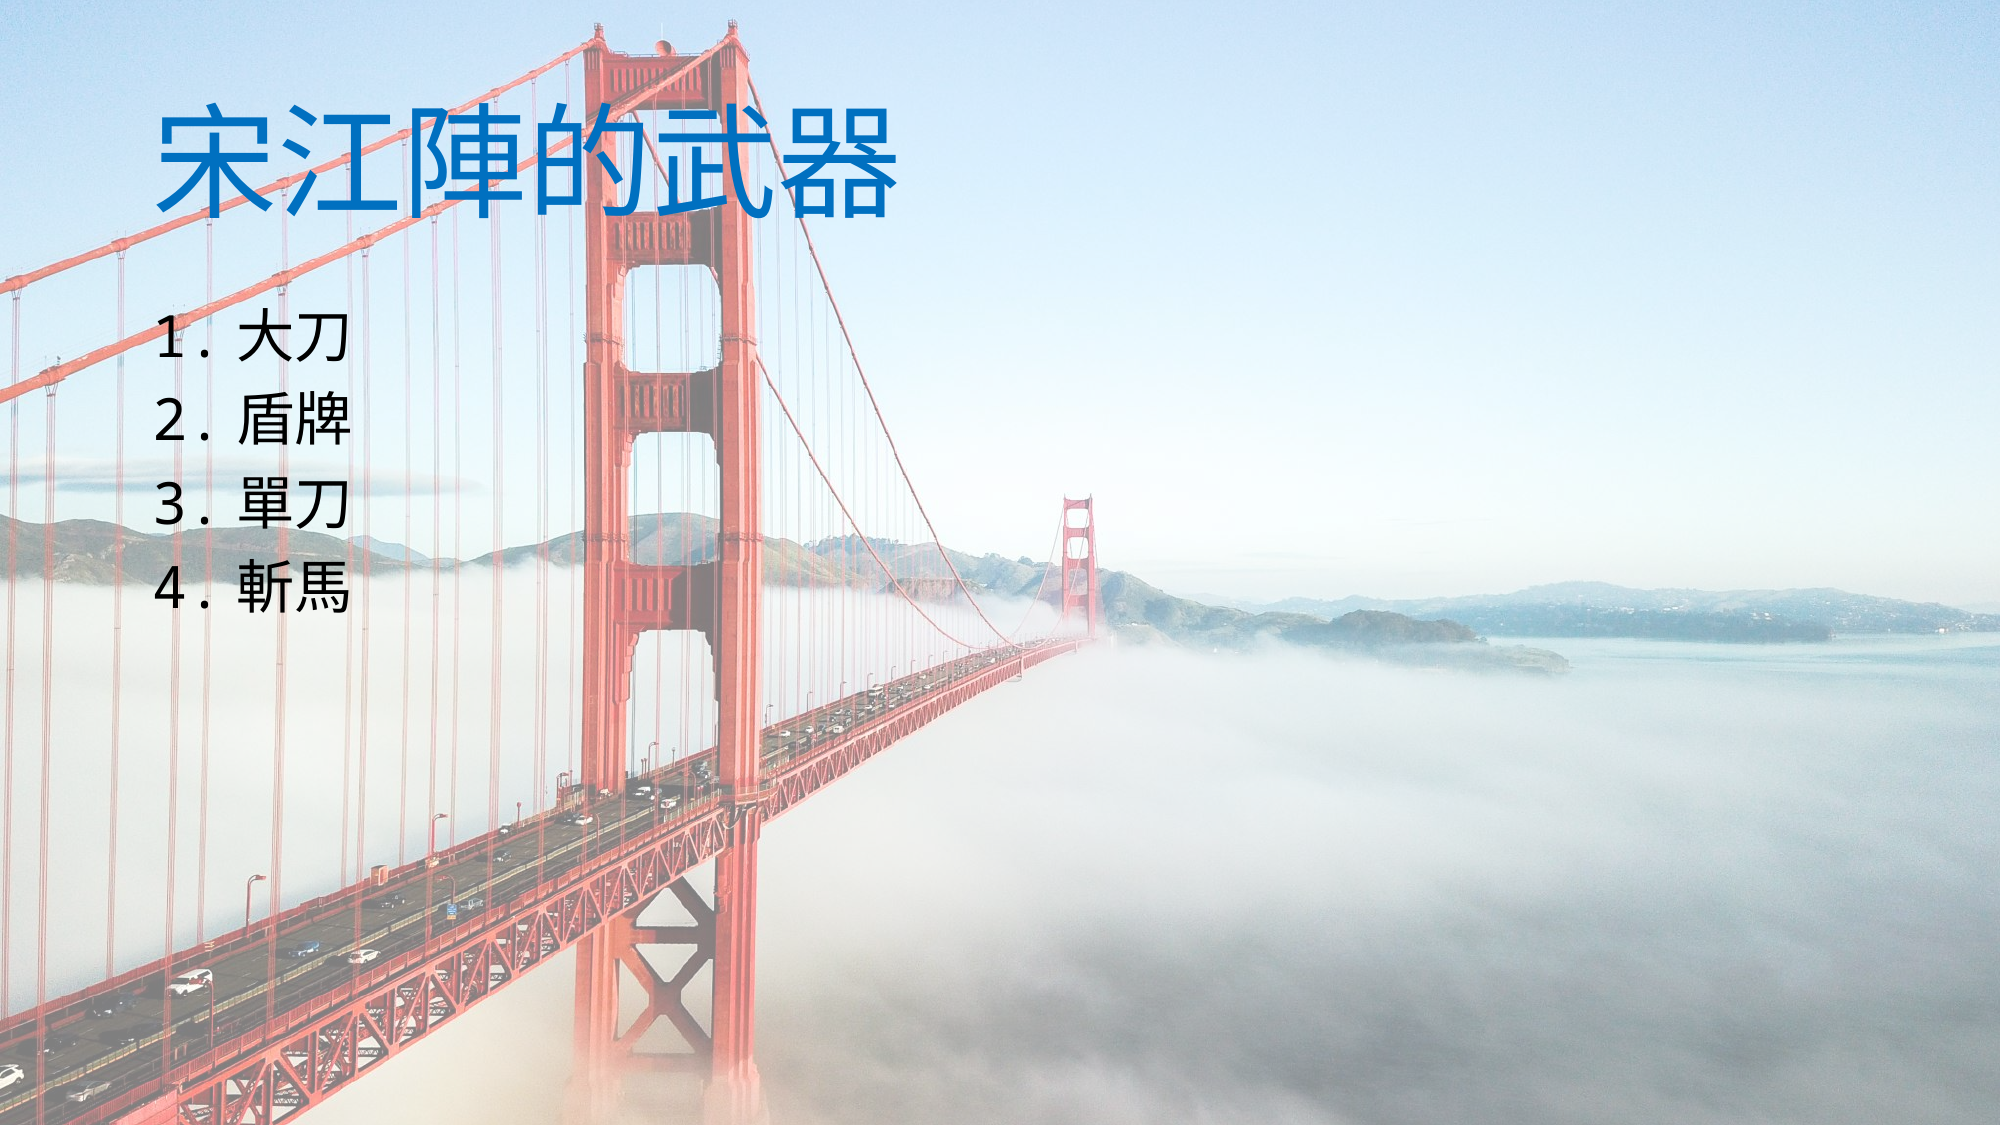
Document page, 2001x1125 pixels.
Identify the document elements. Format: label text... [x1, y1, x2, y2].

title 宋江陣的武器 [137, 59, 1863, 278]
list 1.大刀 2.盾牌 3.單刀 4.斬馬 [137, 299, 1863, 1014]
